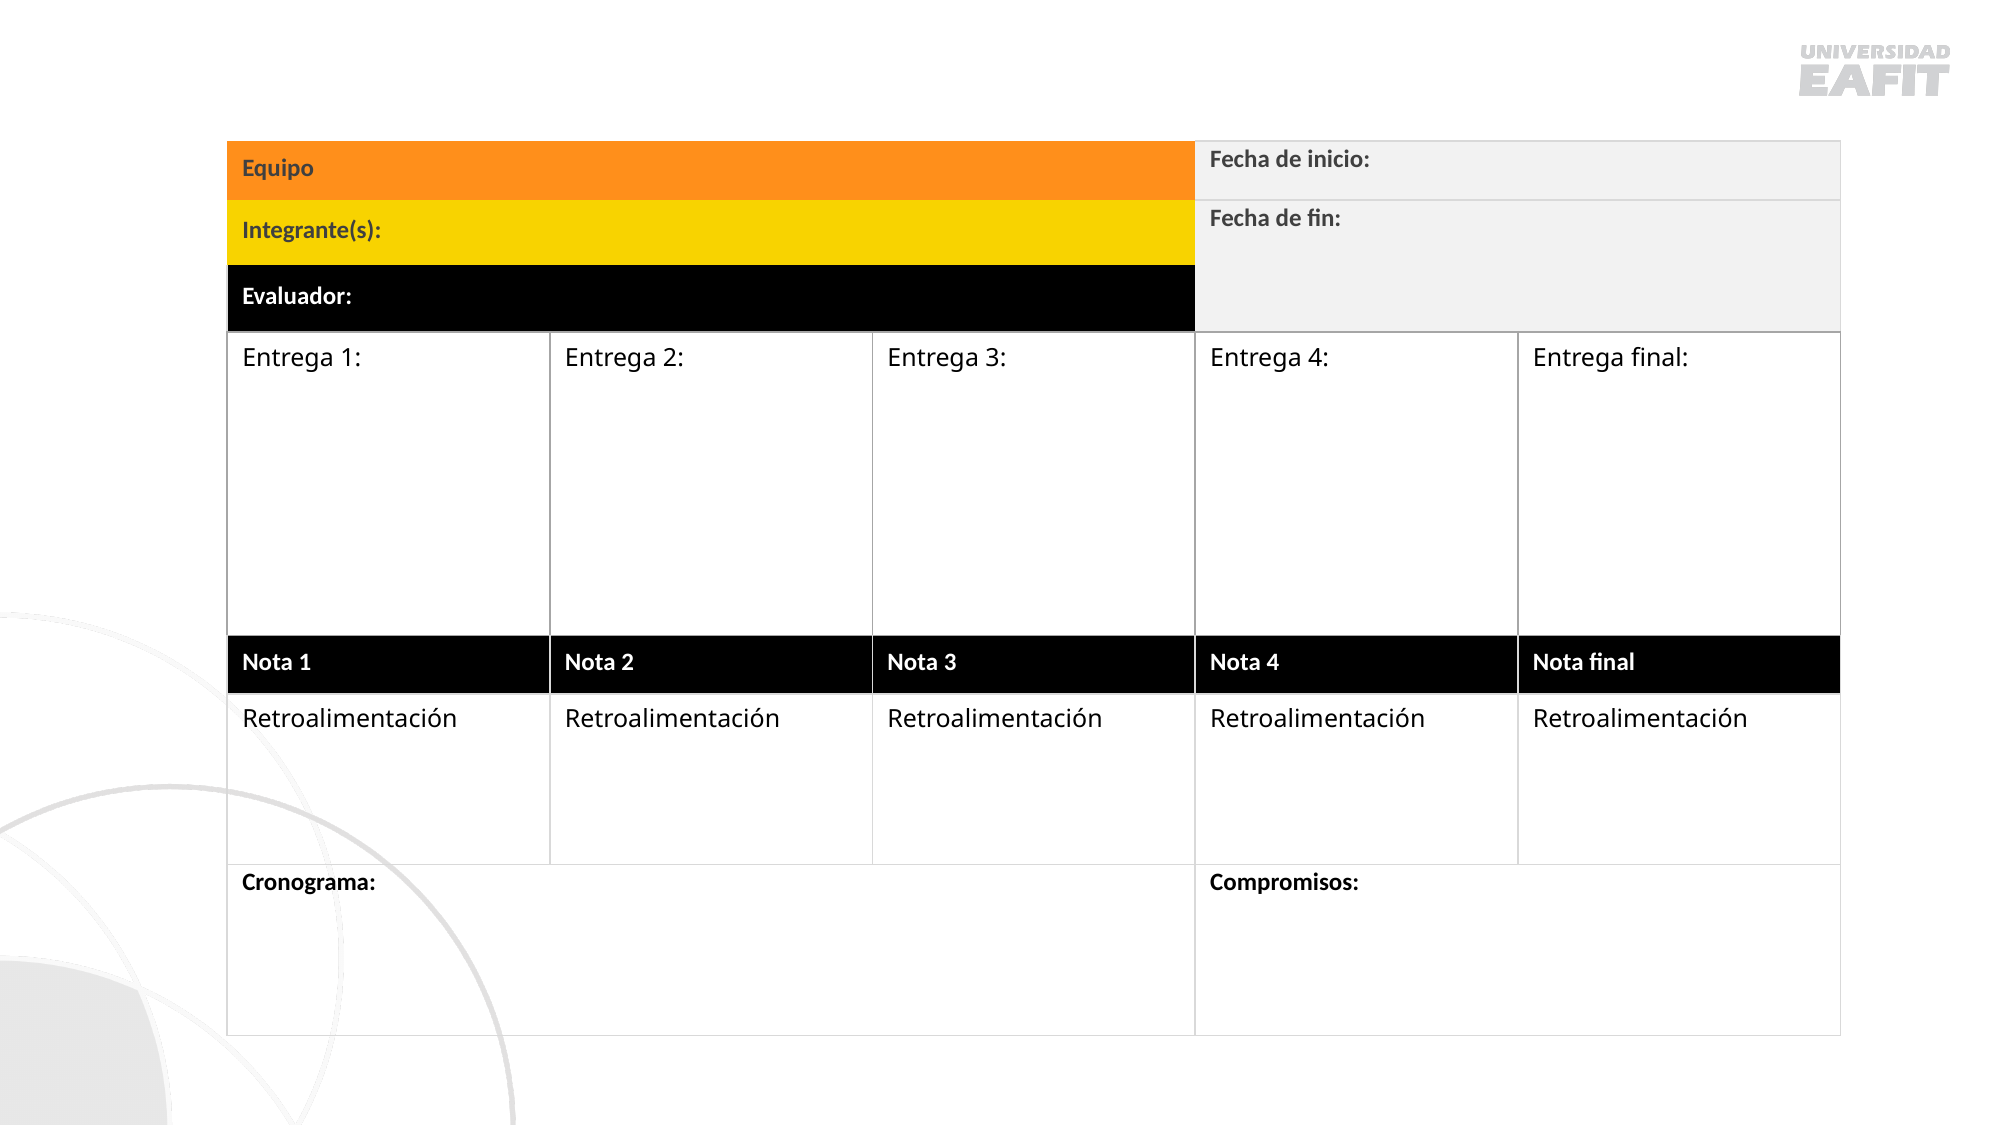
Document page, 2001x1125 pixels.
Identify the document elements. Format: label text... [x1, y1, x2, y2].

table_header Fecha de inicio: [1195, 142, 1840, 199]
table_cell Evaluador: [228, 265, 1195, 331]
table_cell Entrega 2: [551, 333, 872, 635]
table_cell Retroalimentación [873, 695, 1194, 864]
table_header Equipo [227, 141, 1195, 200]
table_cell Entrega 3: [873, 333, 1194, 635]
table_cell Nota 1 [228, 636, 549, 693]
table_cell Compromisos: [1196, 865, 1840, 1035]
table_cell Integrante(s): [227, 200, 1195, 265]
table_cell Nota final [1519, 636, 1840, 693]
table_cell Entrega 4: [1196, 333, 1517, 635]
table_cell Fecha de fin: [1195, 201, 1840, 331]
table_cell Nota 3 [873, 636, 1194, 693]
table_cell Nota 4 [1196, 636, 1517, 693]
table_cell Retroalimentación [228, 695, 549, 864]
table_cell Cronograma: [228, 865, 1194, 1035]
table_cell Retroalimentación [1196, 695, 1517, 864]
table_cell Retroalimentación [551, 695, 872, 864]
table_cell Entrega 1: [228, 333, 549, 635]
table_cell Entrega final: [1519, 333, 1840, 635]
table_cell Retroalimentación [1519, 695, 1840, 864]
table_cell Nota 2 [551, 636, 872, 693]
